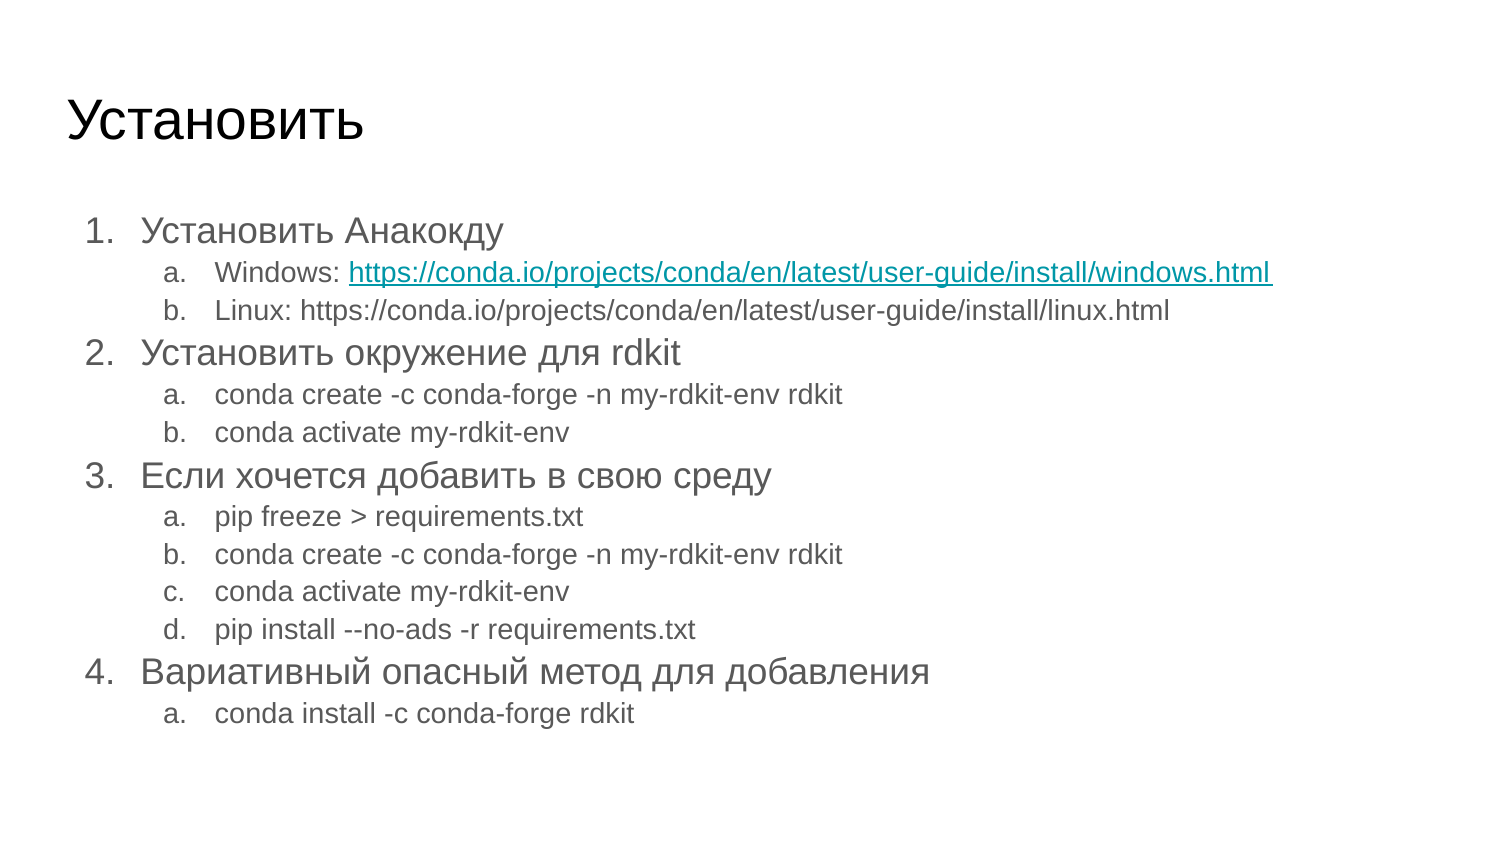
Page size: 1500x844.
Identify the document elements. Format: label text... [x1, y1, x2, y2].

list Установить Анакокду Windows: https://conda.io/projects/conda/en/latest/user-guide/install/windows.html Linux: https://conda.io/projects/conda/en/latest/user-guide/install/linux.html Установить окружение для rdkit conda create -c conda-forge -n my-rdkit-env rdkit conda activate my-rdkit-env Если хочется добавить в свою среду pip freeze > requirements.txt conda create -c conda-forge -n my-rdkit-env rdkit conda activate my-rdkit-env pip install --no-ads -r requirements.txt Вариативный опасный метод для добавления conda install -c conda-forge rdkit [51, 189, 1449, 750]
title Установить [51, 72, 1449, 167]
